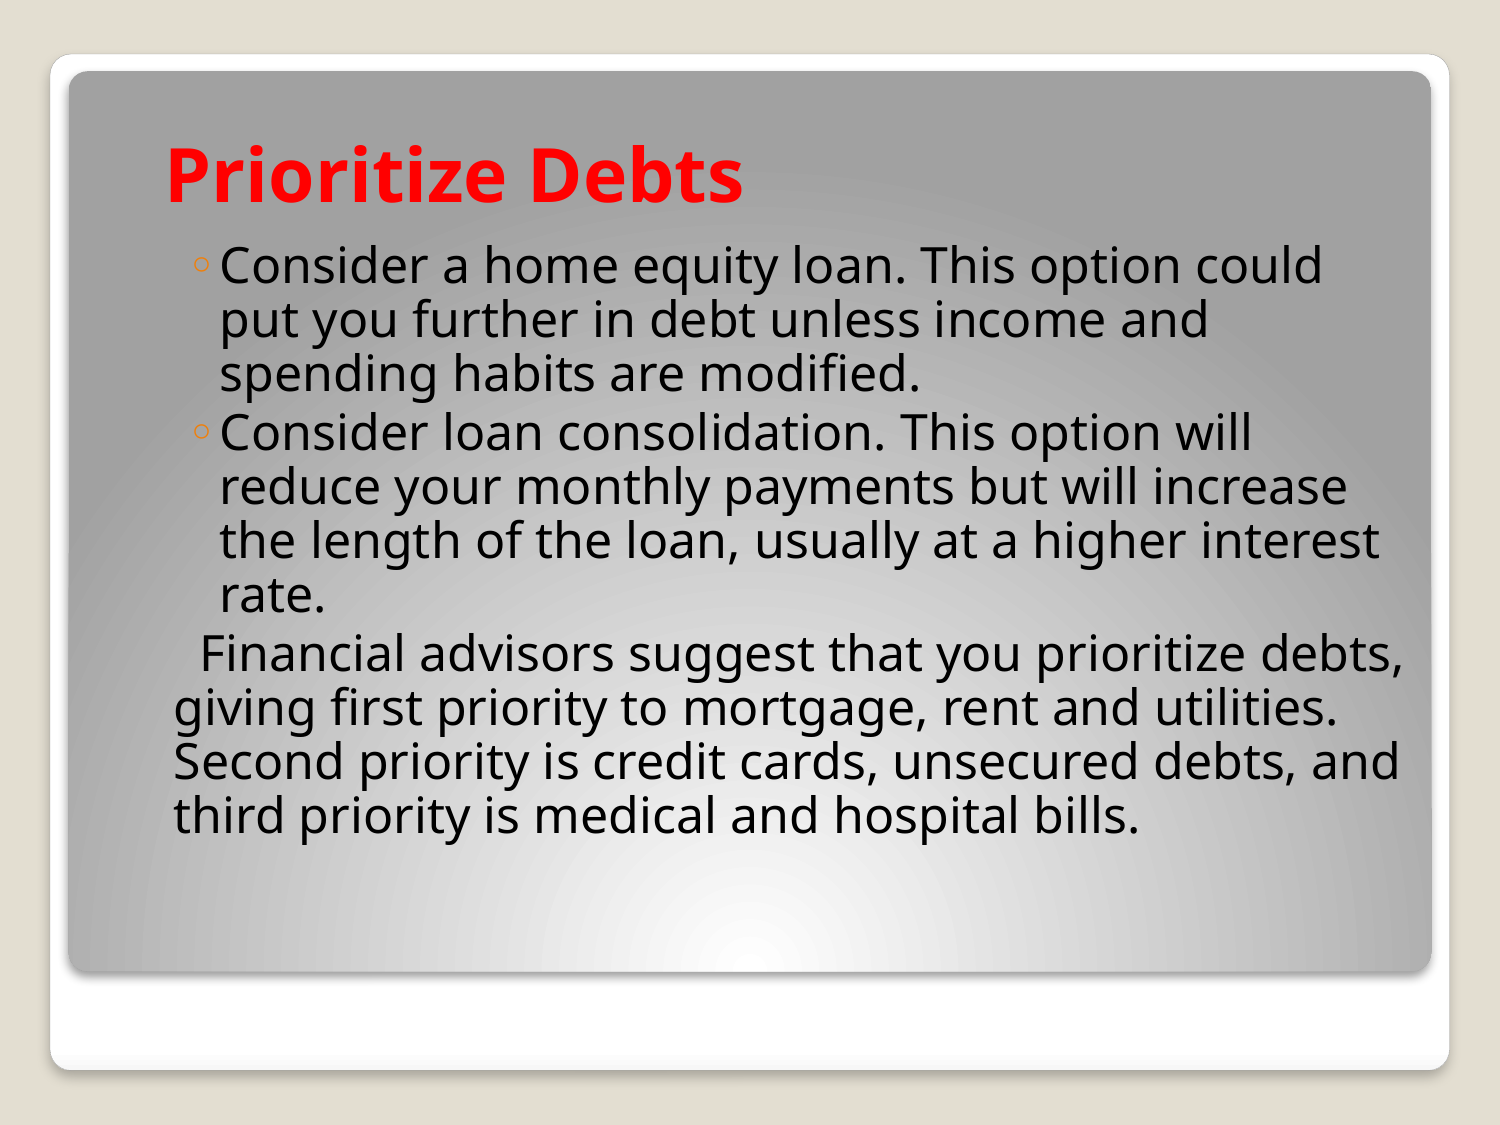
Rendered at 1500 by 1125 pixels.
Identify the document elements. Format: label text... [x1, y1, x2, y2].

title Prioritize Debts [150, 87, 1425, 225]
list Consider a home equity loan. This option could put you further in debt unless income and spending habits are modified. Consider loan consolidation. This option will reduce your monthly payments but will increase the length of the loan, usually at a higher interest rate. Financial advisors suggest that you prioritize debts, giving first priority to mortgage, rent and utilities. Second priority is credit cards, unsecured debts, and third priority is medical and hospital bills. [99, 224, 1425, 1000]
